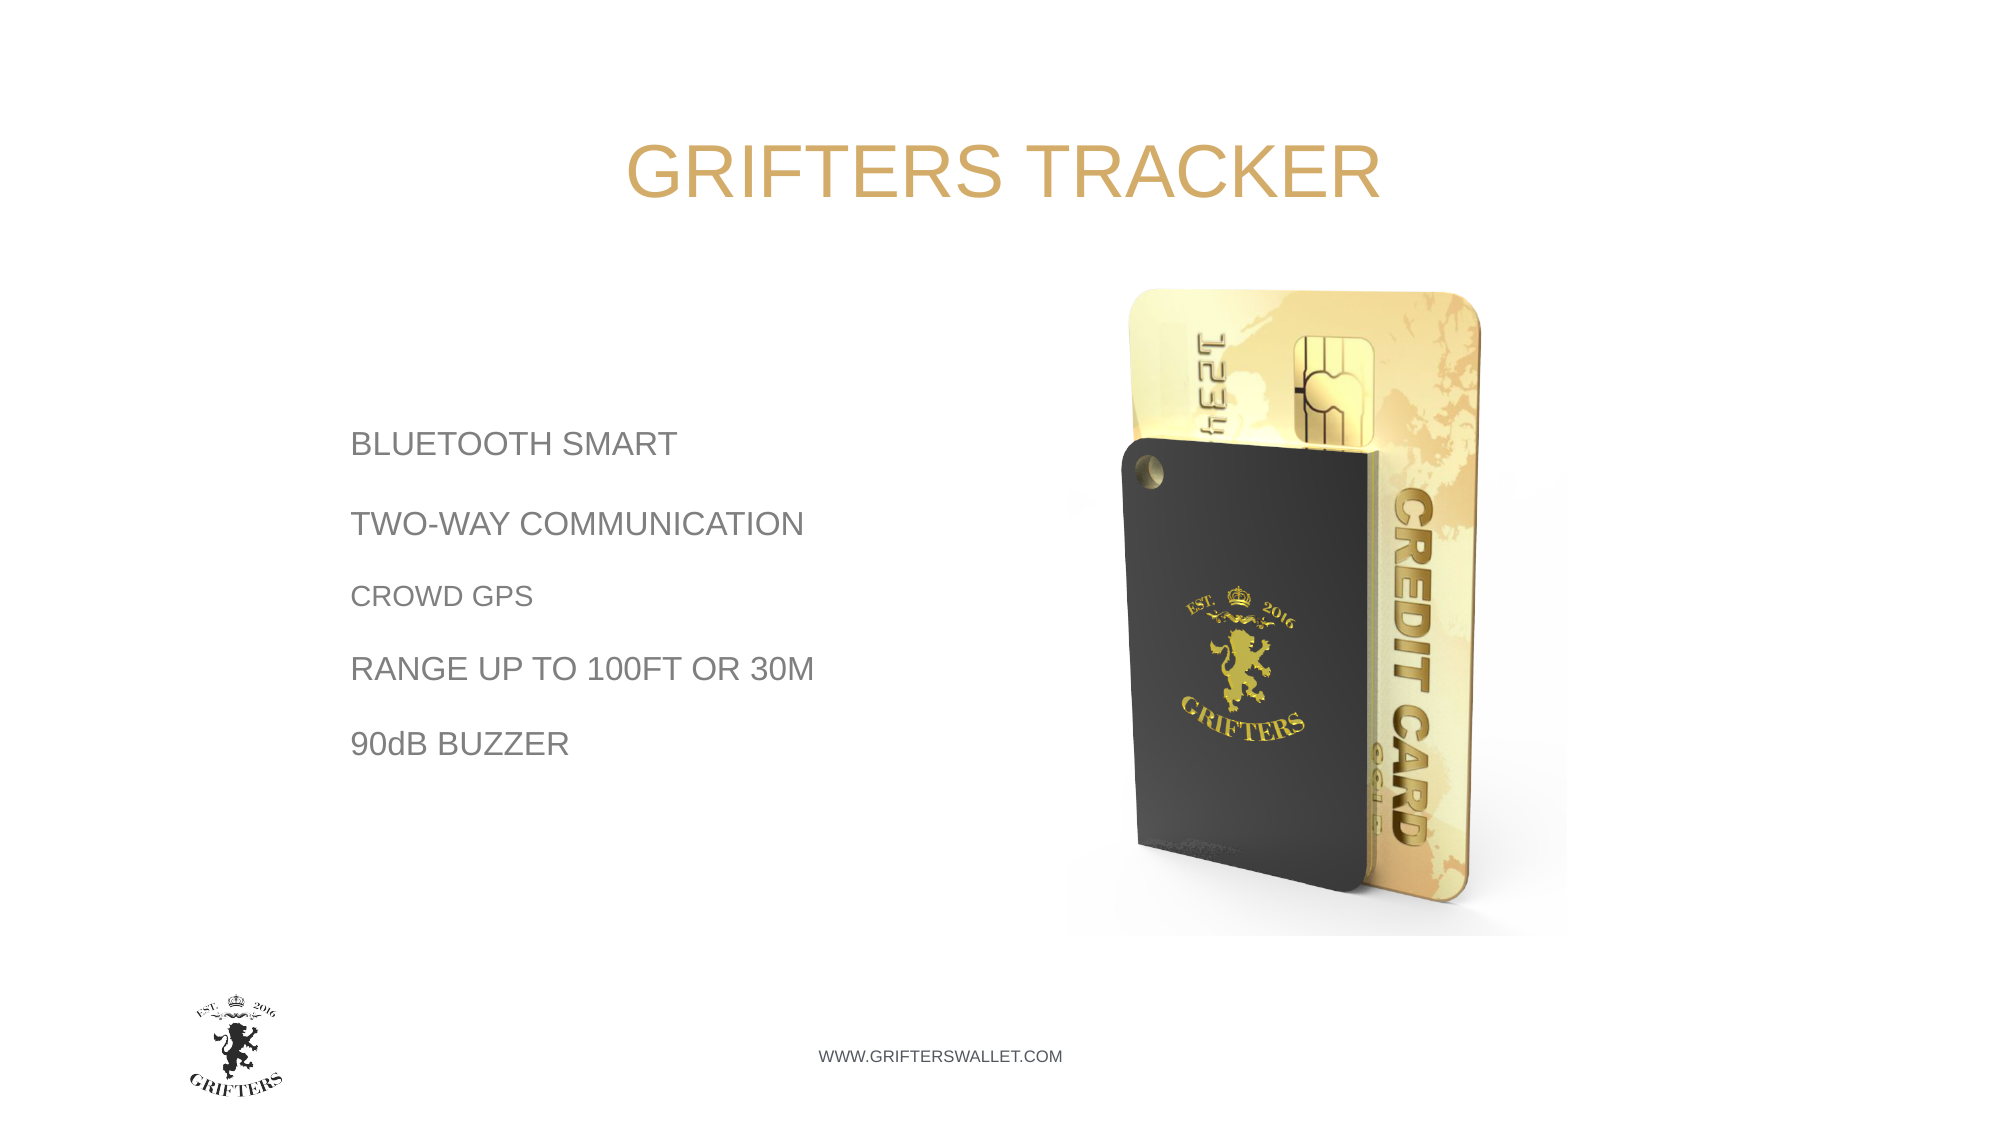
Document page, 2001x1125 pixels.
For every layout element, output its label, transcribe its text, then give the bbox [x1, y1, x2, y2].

picture [1046, 247, 1567, 936]
text_box BLUETOOTH SMART TWO-WAY COMMUNICATION CROWD GPS RANGE UP TO 100FT OR 30M 90dB BUZZER [350, 422, 862, 858]
picture [189, 993, 283, 1098]
title GRIFTERS TRACKER [218, 112, 1792, 235]
